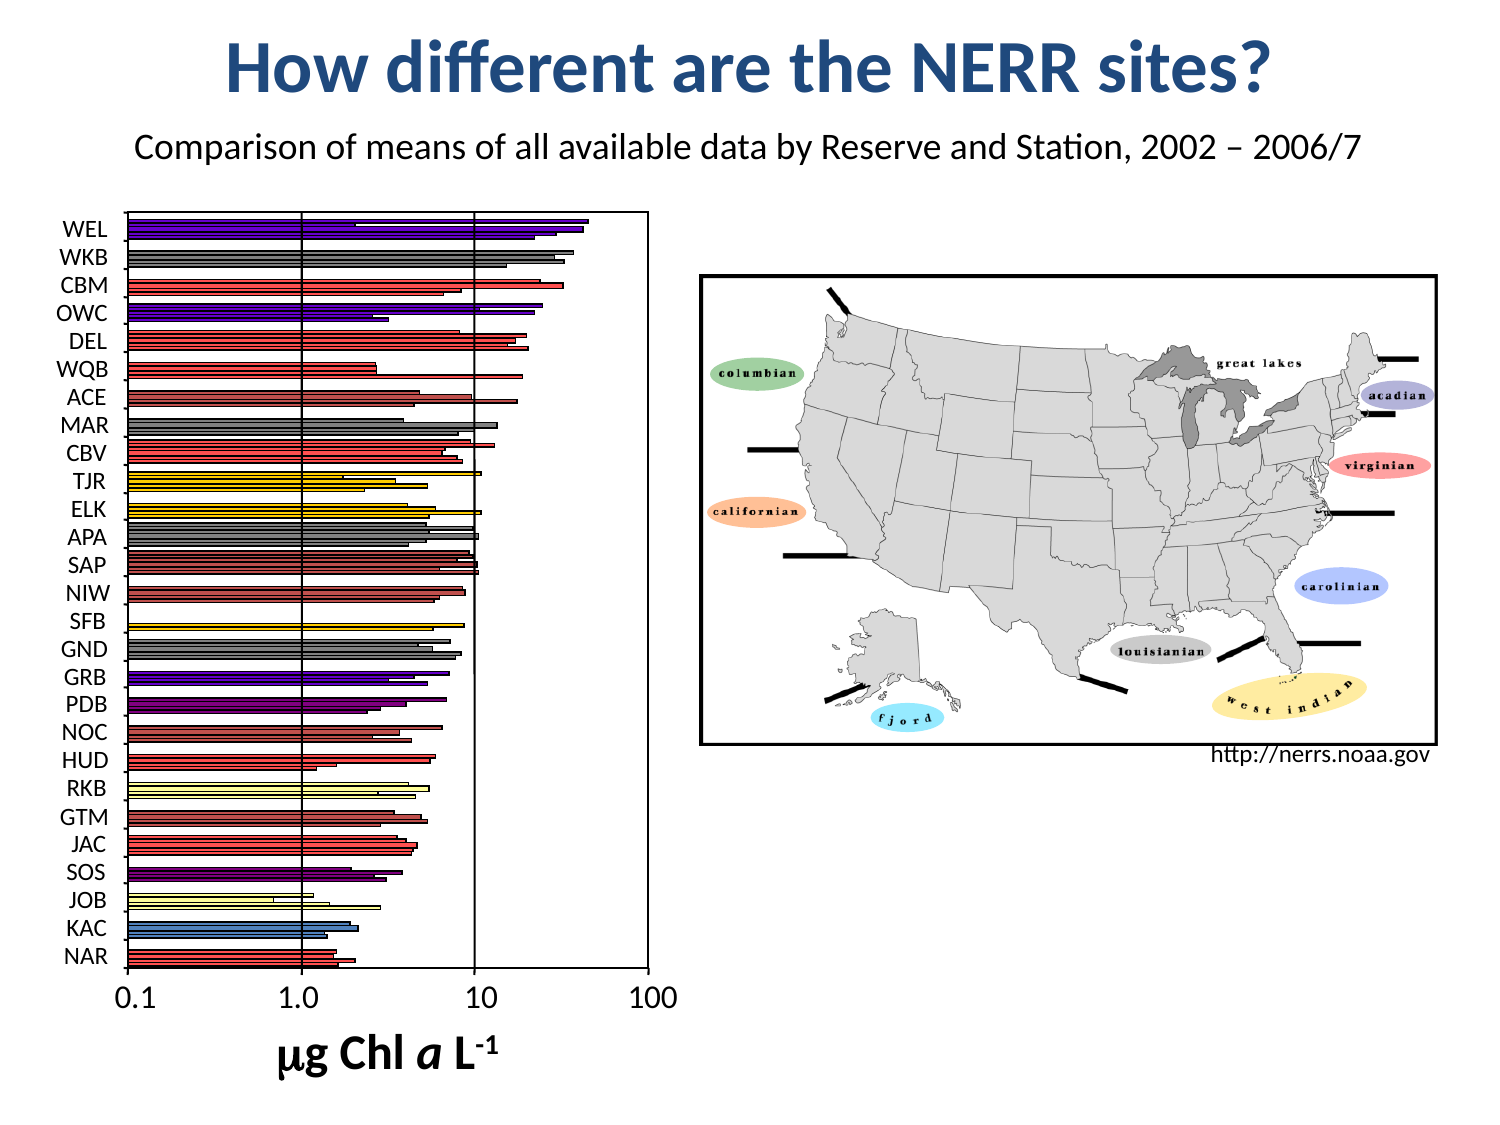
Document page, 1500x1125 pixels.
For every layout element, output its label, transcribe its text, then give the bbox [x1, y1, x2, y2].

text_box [50, 212, 681, 1088]
text_box Comparison of means of all available data by Reserve and Station, 2002 – 2006/7 [119, 114, 1387, 174]
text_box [699, 274, 1446, 789]
text_box How different are the NERR sites? [74, 0, 1425, 125]
